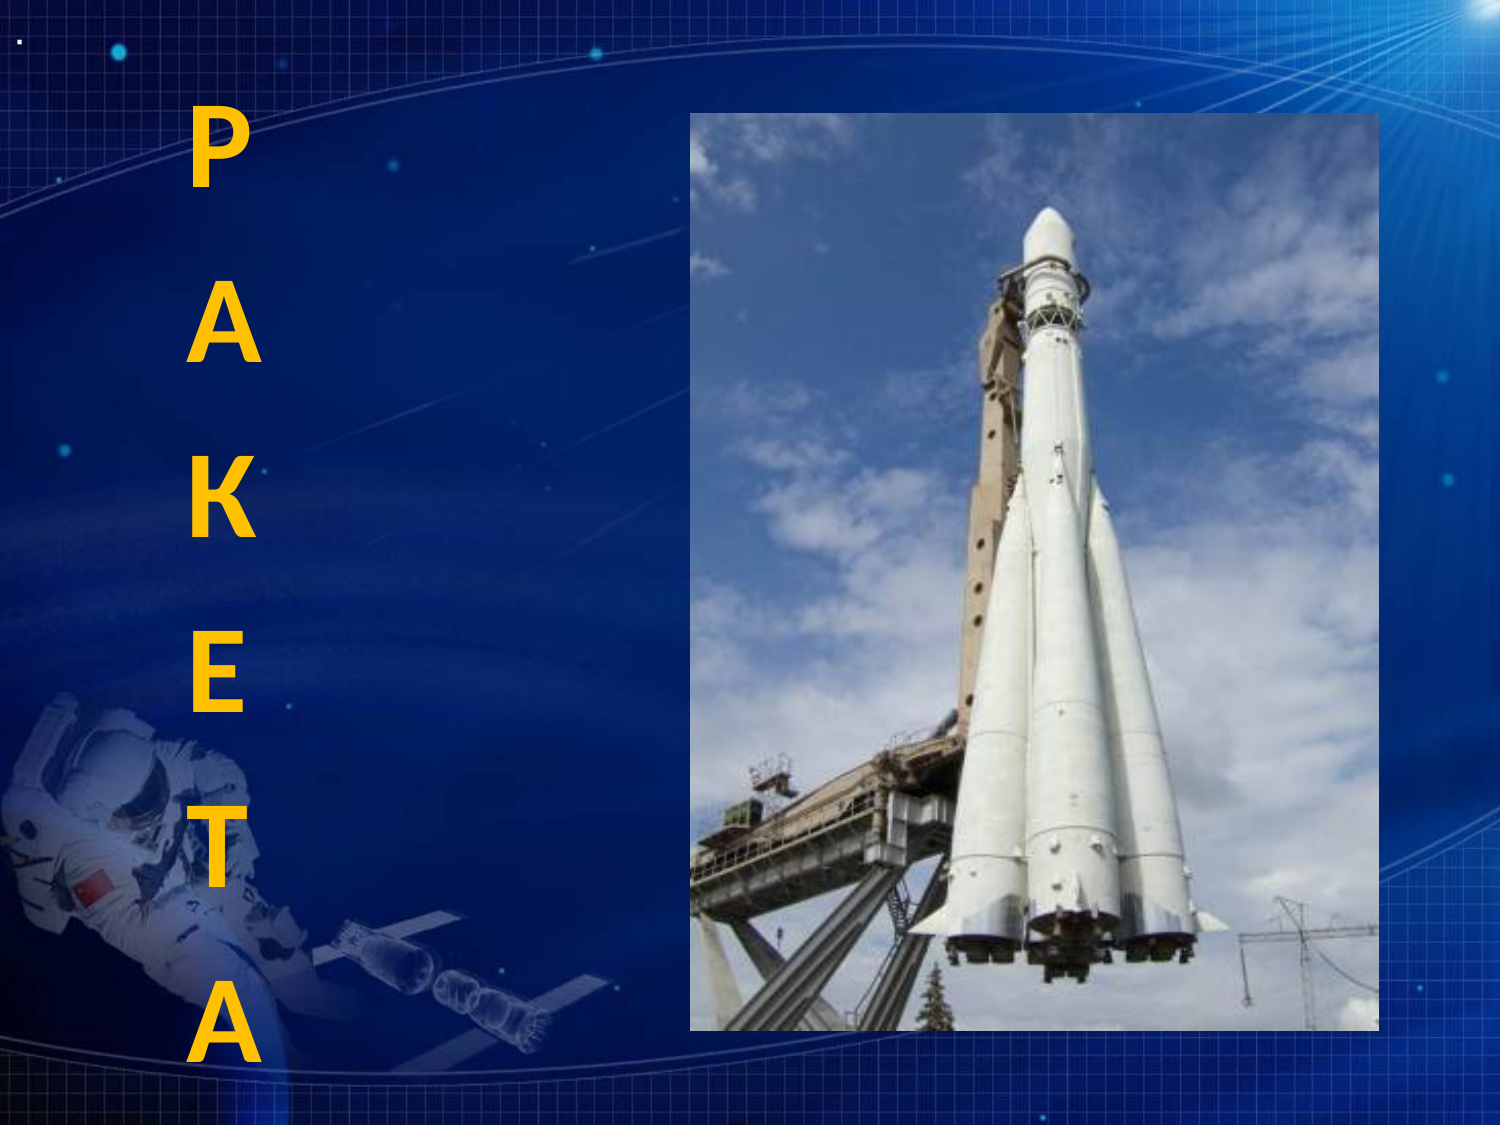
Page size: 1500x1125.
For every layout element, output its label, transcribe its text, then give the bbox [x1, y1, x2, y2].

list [690, 113, 1380, 1032]
picture [0, 0, 1500, 1125]
list Р А К Е Т А [170, 54, 337, 1083]
